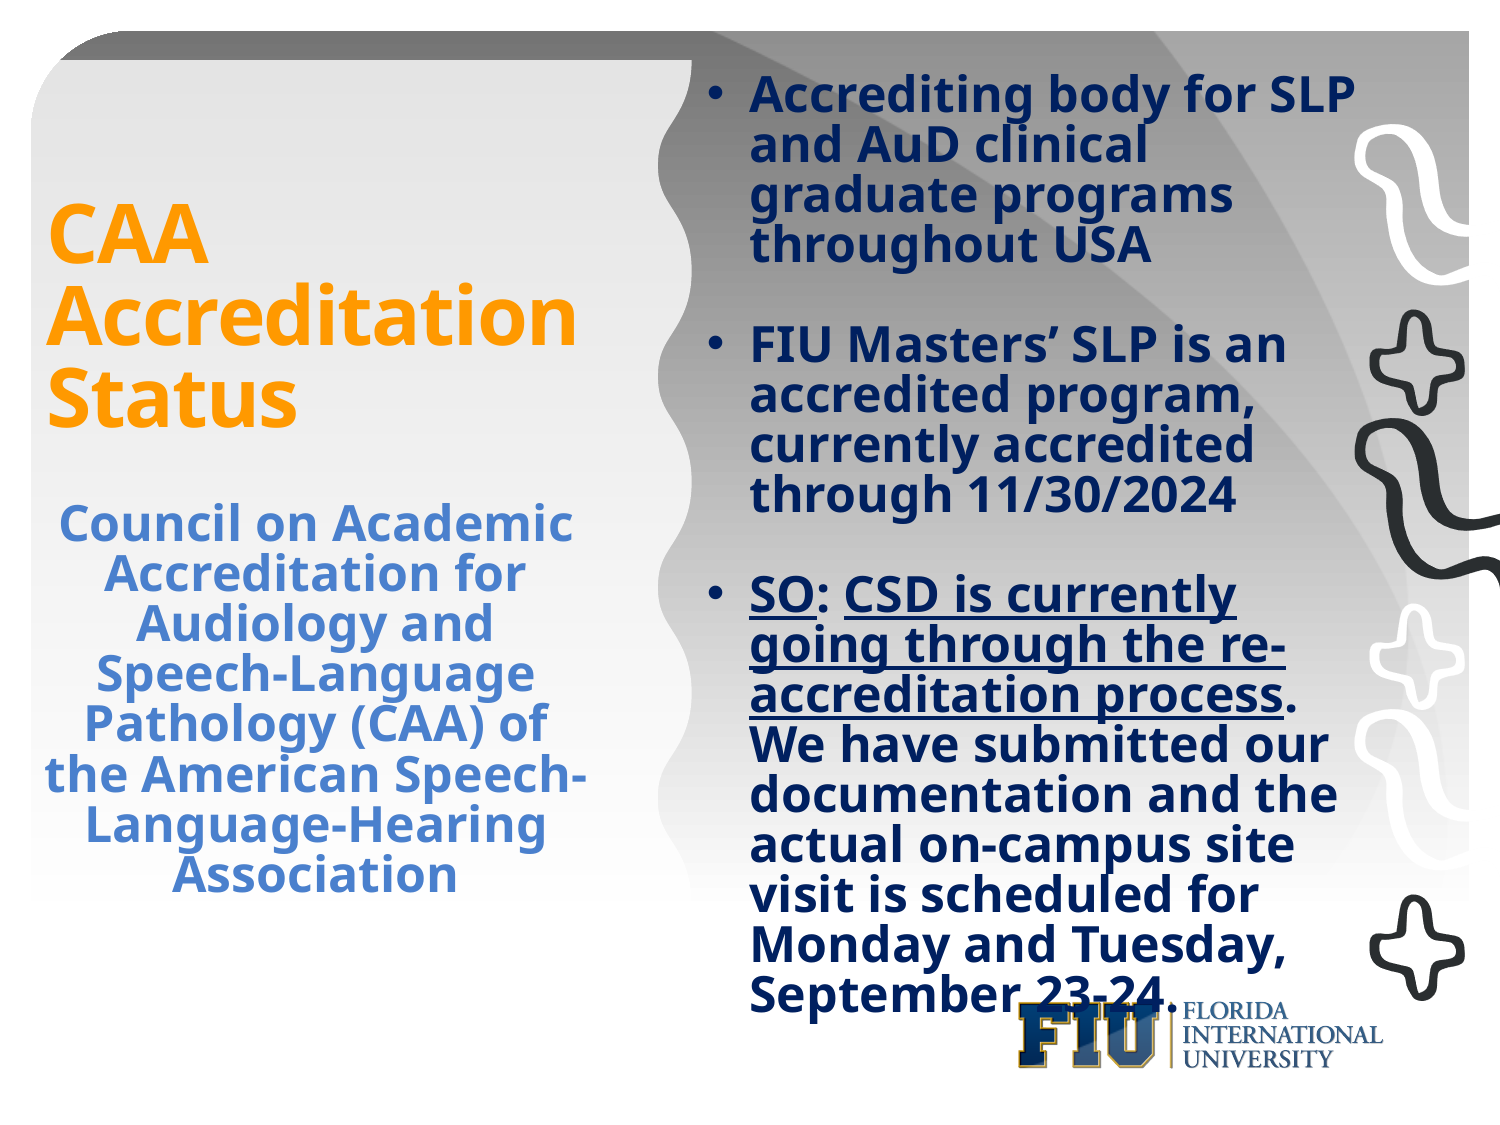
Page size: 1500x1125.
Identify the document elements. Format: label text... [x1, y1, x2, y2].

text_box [0, 118, 762, 846]
text_box [1354, 124, 1500, 416]
picture [1387, 30, 1473, 124]
text_box [1354, 709, 1500, 1001]
text_box [1354, 418, 1500, 709]
text_box Accrediting body for SLP and AuD clinical graduate programs throughout USA​ FIU Masters’ SLP is an accredited program, currently accredited through 11/30/2024​ SO: CSD is currently going through the re-accreditation process. We have submitted our documentation and the actual on-campus site visit is scheduled for Monday and Tuesday, September 23-24. [664, 22, 1387, 1023]
picture [24, 30, 664, 60]
picture [24, 904, 1473, 1094]
text_box Council on Academic Accreditation for Audiology and Speech-Language Pathology (CAA) of the American Speech-Language-Hearing Association​ [42, 846, 590, 903]
